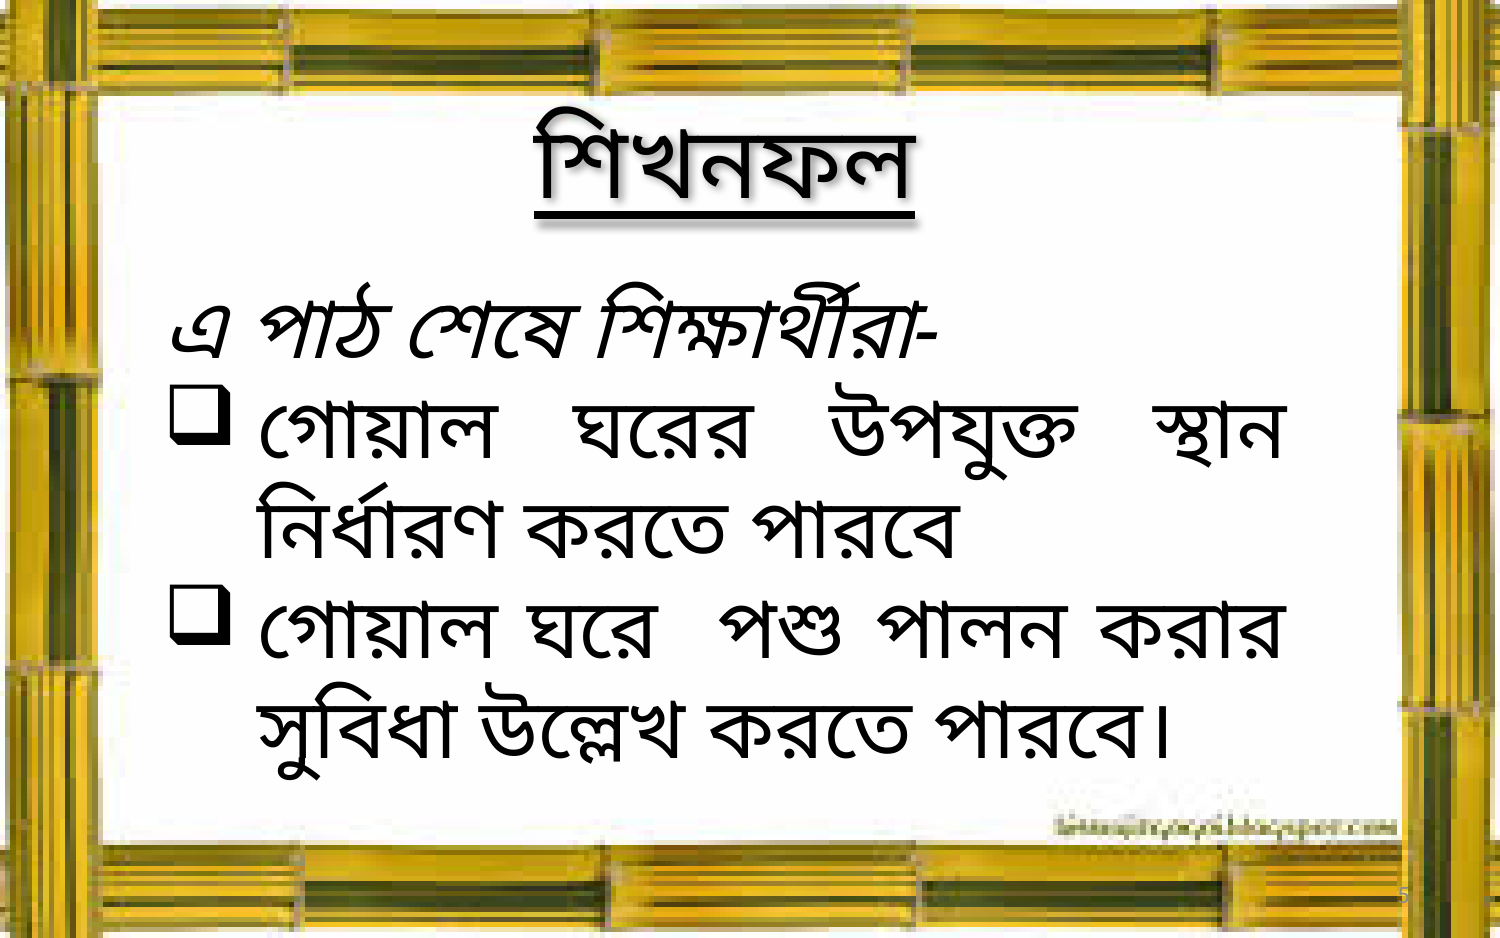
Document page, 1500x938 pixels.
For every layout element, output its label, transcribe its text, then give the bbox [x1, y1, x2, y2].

text_box শিখনফল [519, 90, 931, 226]
slide_number 5 [1074, 868, 1425, 919]
picture [0, 0, 1500, 938]
text_box এ পাঠ শেষে শিক্ষার্থীরা- গোয়াল ঘরের উপযুক্ত স্থান নির্ধারণ করতে পারবে গোয়াল ঘরে পশু পালন করার সুবিধা উল্লেখ করতে পারবে। [148, 267, 1302, 783]
